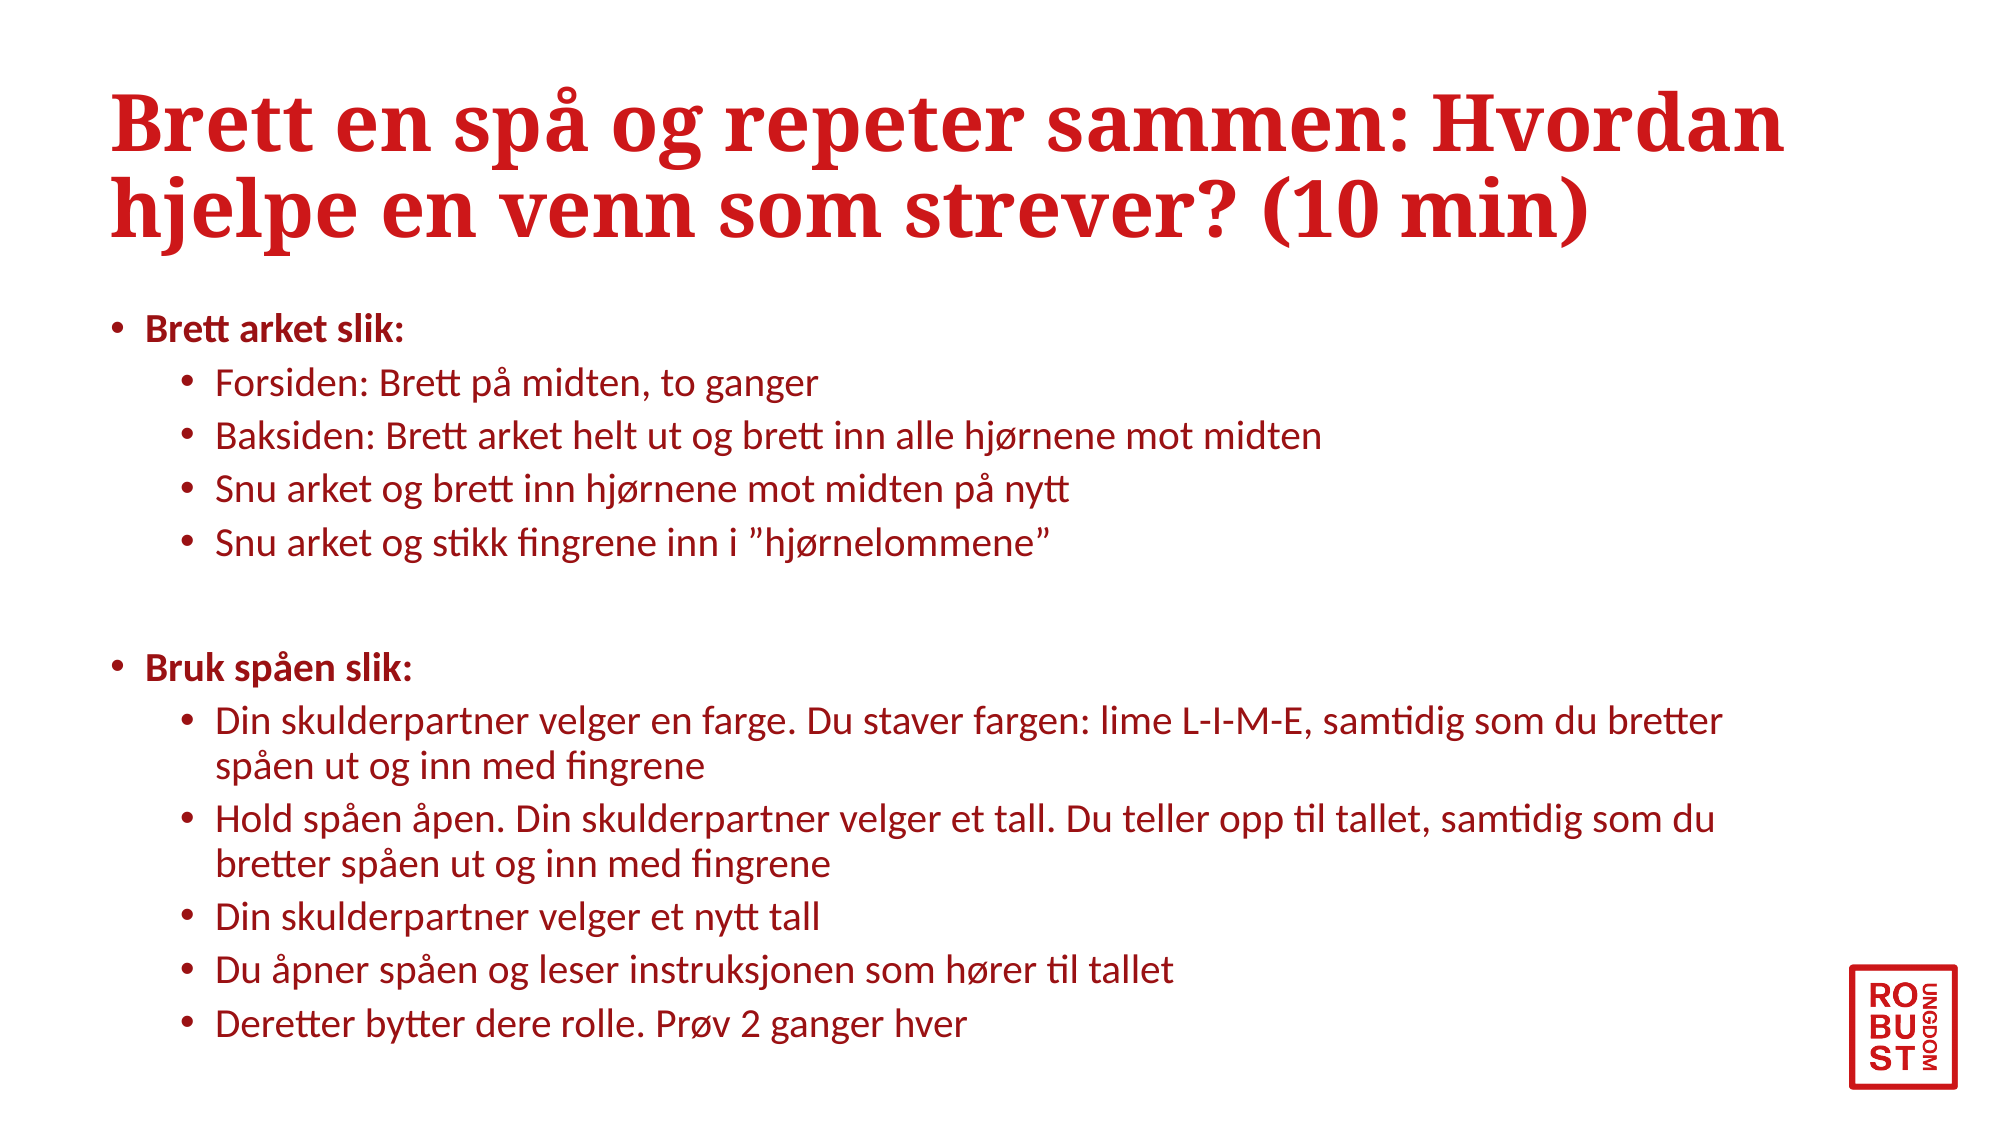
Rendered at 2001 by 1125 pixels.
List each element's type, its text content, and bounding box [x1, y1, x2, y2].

title Brett en spå og repeter sammen: Hvordan hjelpe en venn som strever? (10 min) [95, 59, 1899, 278]
picture [1849, 964, 1958, 1090]
list Brett arket slik: Forsiden: Brett på midten, to ganger Baksiden: Brett arket helt ut og brett inn alle hjørnene mot midten Snu arket og brett inn hjørnene mot midten på nytt Snu arket og stikk fingrene inn i ”hjørnelommene” Bruk spåen slik: Din skulderpartner velger en farge. Du staver fargen: lime L-I-M-E, samtidig som du bretter spåen ut og inn med fingrene Hold spåen åpen. Din skulderpartner velger et tall. Du teller opp til tallet, samtidig som du bretter spåen ut og inn med fingrene Din skulderpartner velger et nytt tall Du åpner spåen og leser instruksjonen som hører til tallet Deretter bytter dere rolle. Prøv 2 ganger hver [95, 299, 1821, 1062]
